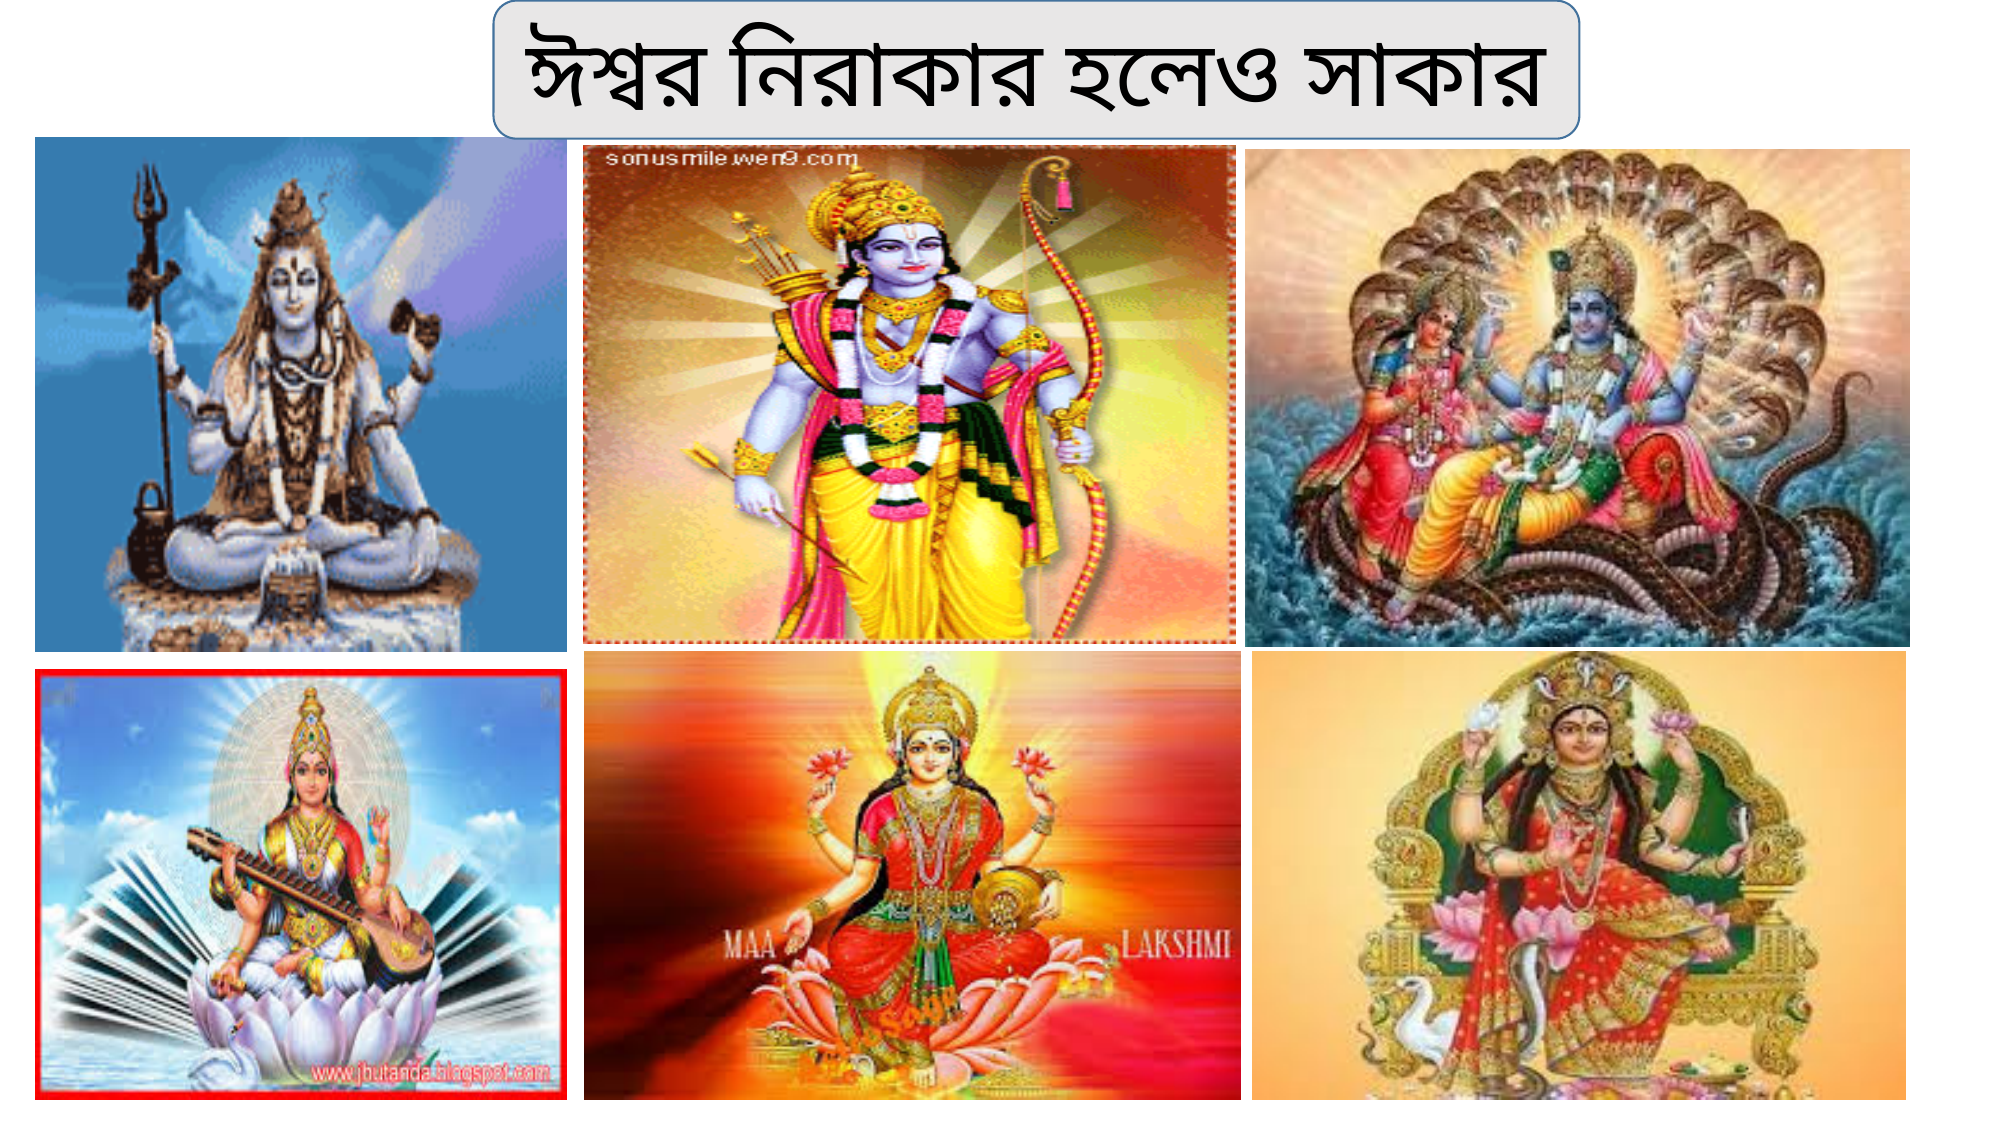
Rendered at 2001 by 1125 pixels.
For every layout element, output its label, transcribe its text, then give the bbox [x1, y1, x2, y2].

picture [35, 137, 567, 652]
picture [1252, 651, 1906, 1100]
text_box ঈশ্বর নিরাকার হলেও সাকার [492, 0, 1581, 140]
picture [35, 669, 567, 1100]
picture [583, 145, 1236, 644]
picture [1245, 149, 1910, 647]
picture [584, 651, 1241, 1100]
